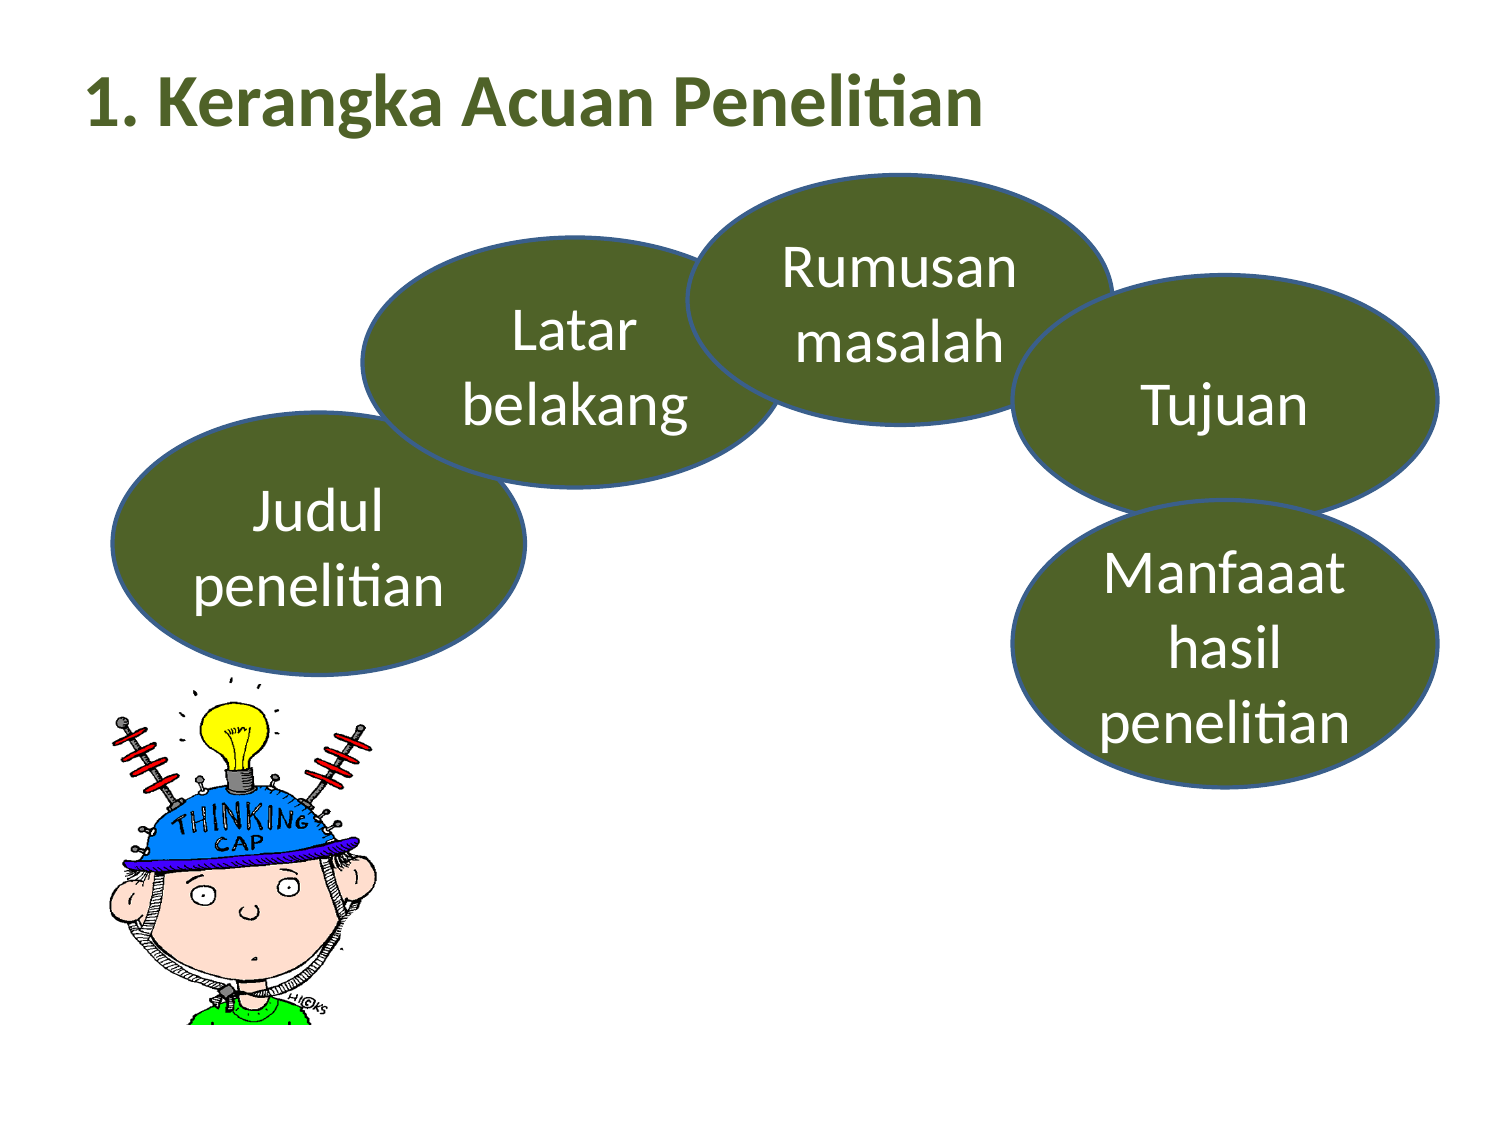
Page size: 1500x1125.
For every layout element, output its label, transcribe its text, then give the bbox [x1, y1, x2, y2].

text_box Tujuan [1010, 272, 1440, 513]
text_box Manfaaat hasil penelitian [1010, 497, 1440, 790]
text_box 1. Kerangka Acuan Penelitian [67, 43, 1001, 149]
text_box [74, 662, 451, 1026]
text_box Latar belakang [360, 235, 778, 490]
text_box Rumusan masalah [685, 172, 1114, 428]
text_box Judul penelitian [110, 410, 528, 660]
